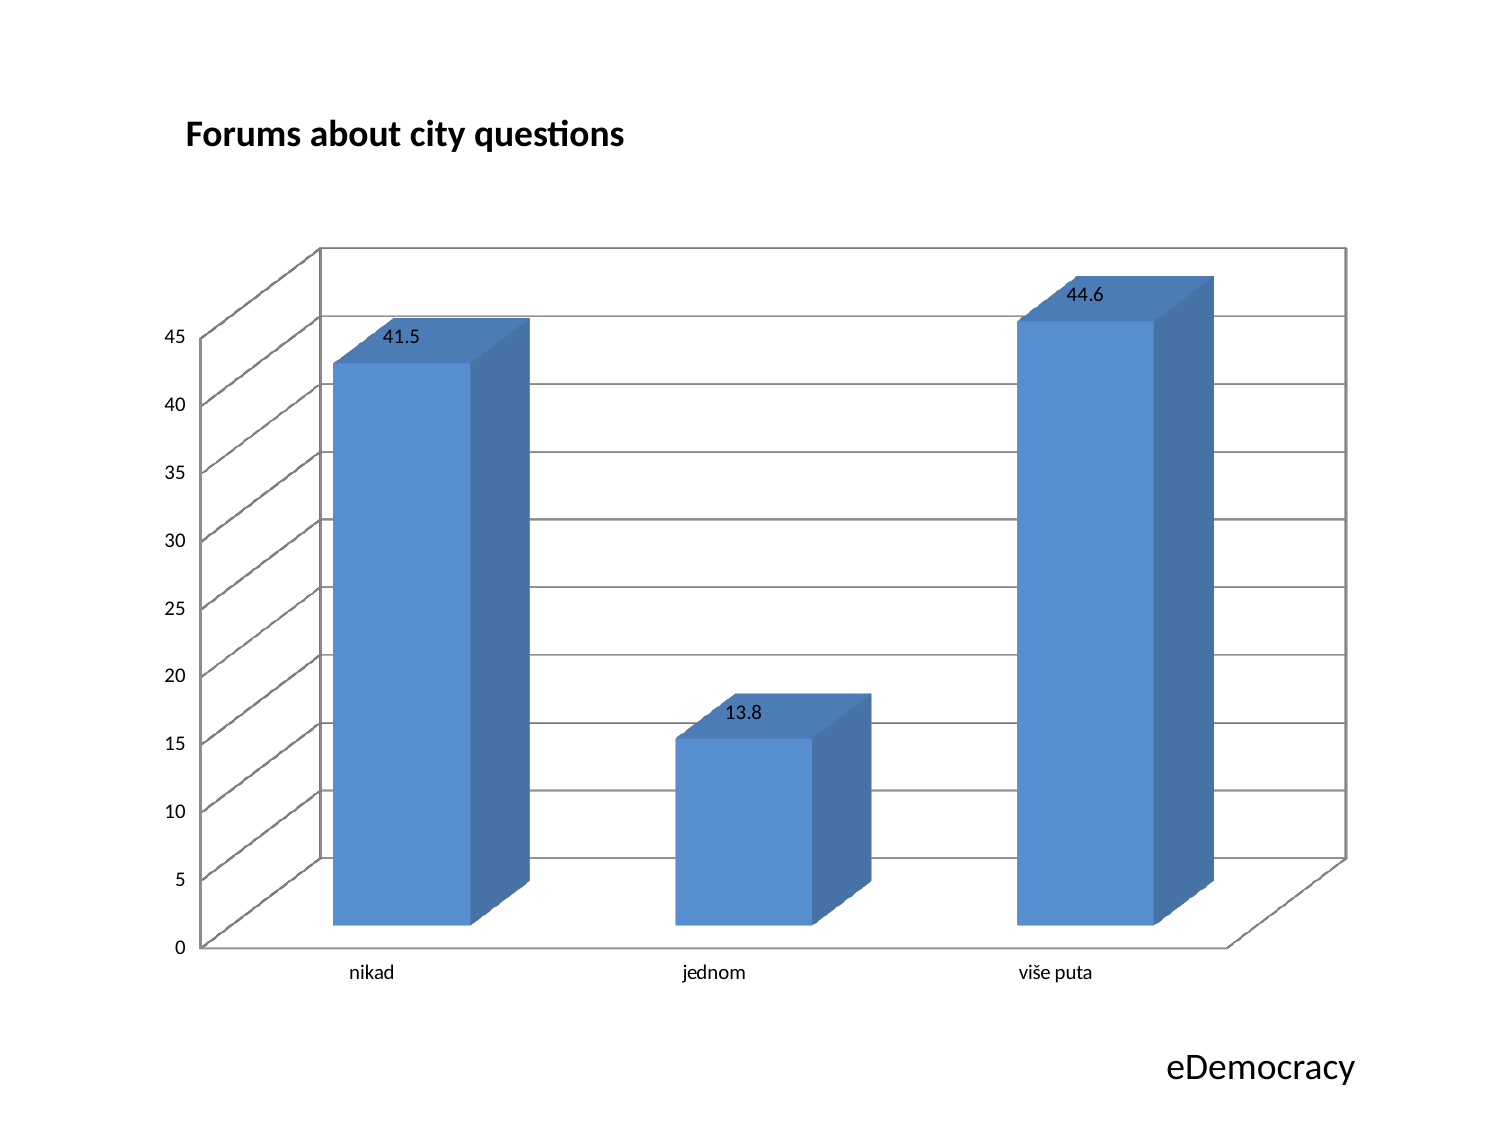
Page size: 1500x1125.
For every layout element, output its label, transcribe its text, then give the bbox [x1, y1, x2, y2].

chart [135, 231, 1377, 1000]
text_box Forums about city questions [171, 101, 1258, 162]
text_box eDemocracy [1151, 1034, 1459, 1095]
